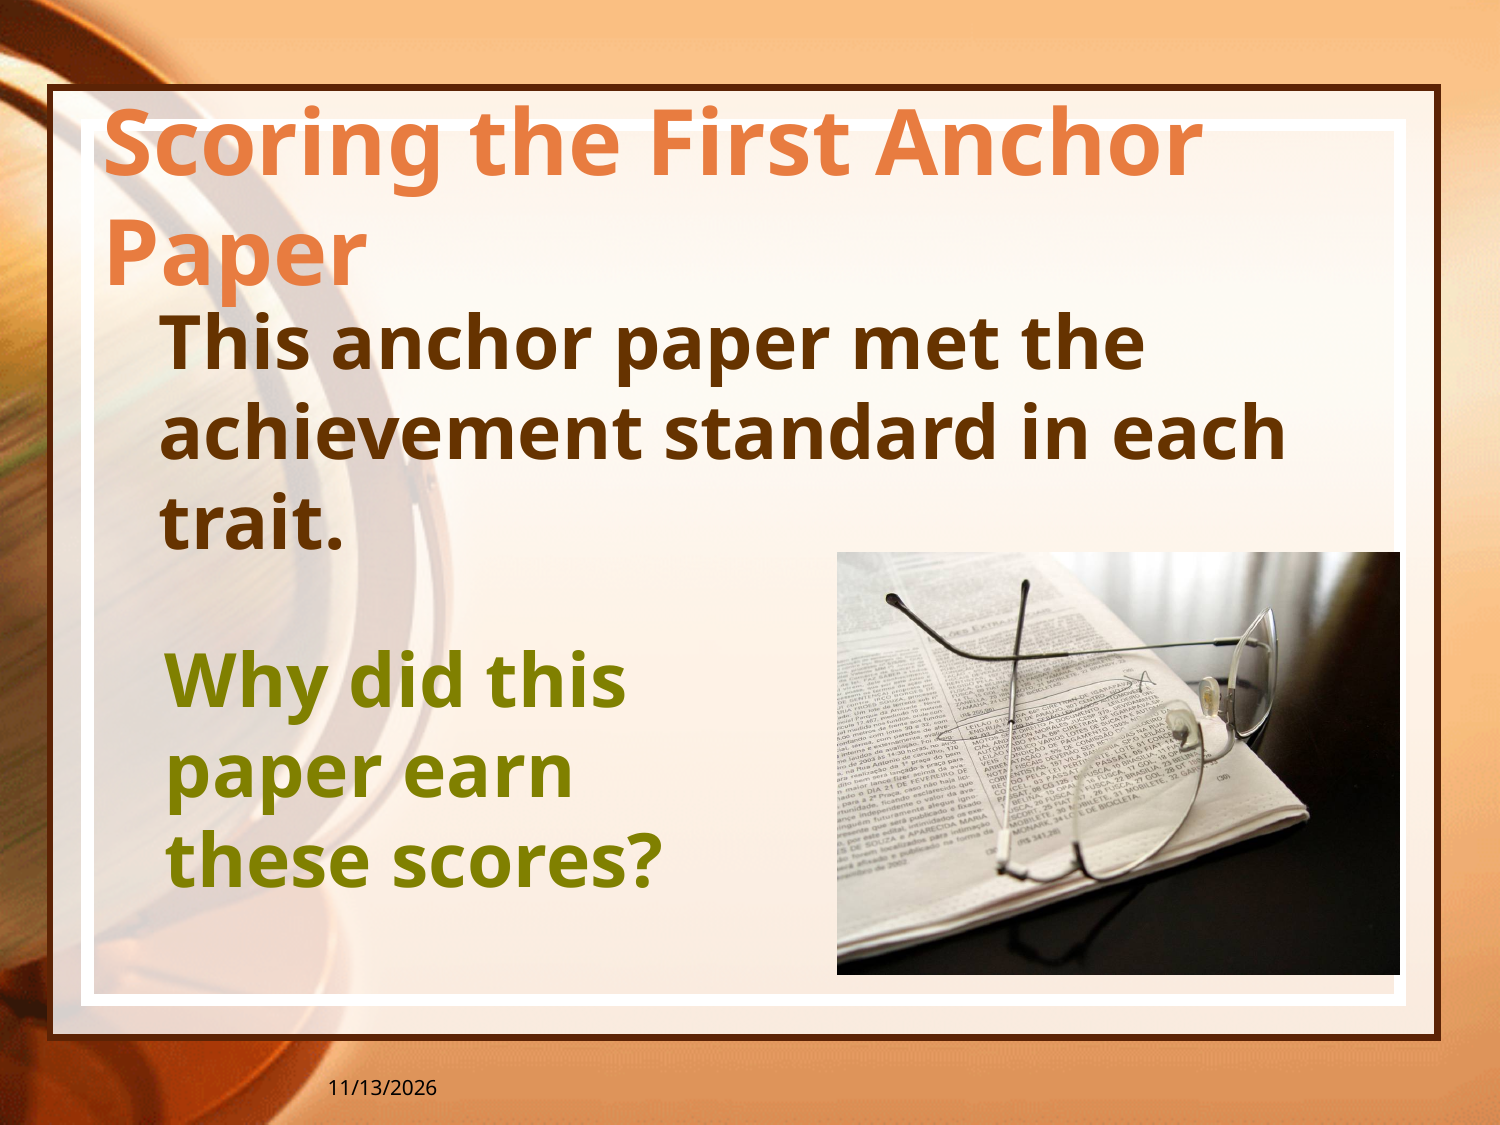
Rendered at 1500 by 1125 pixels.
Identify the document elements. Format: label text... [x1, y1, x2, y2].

title Scoring the First Anchor Paper [87, 137, 1438, 251]
text_box This anchor paper met the achievement standard in each trait. [87, 287, 1388, 675]
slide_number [312, 1052, 575, 1125]
text_box Why did this paper earn these scores? [149, 624, 763, 910]
picture [0, 0, 1500, 1125]
